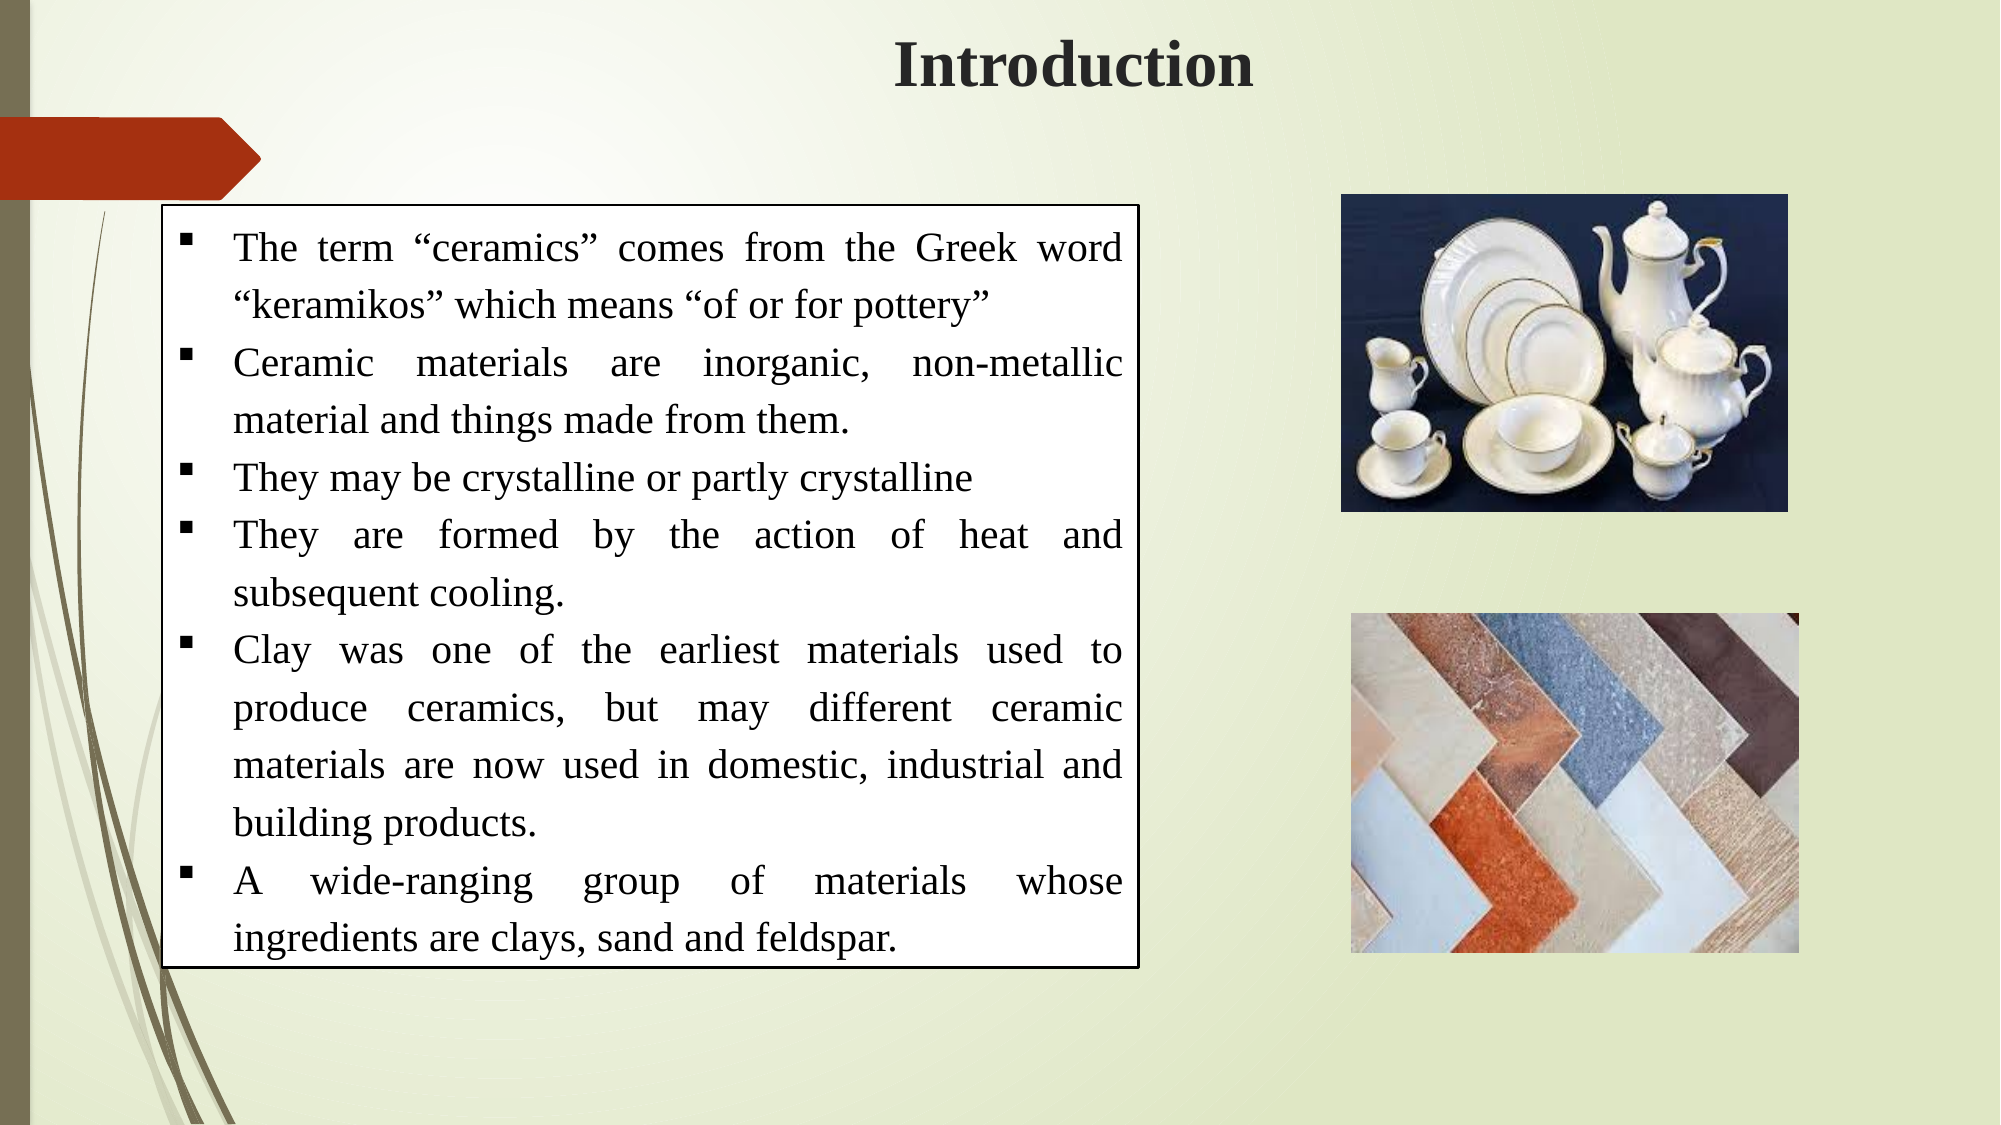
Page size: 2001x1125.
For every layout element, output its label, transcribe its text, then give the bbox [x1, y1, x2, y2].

text_box Introduction [517, 0, 1604, 107]
picture [1340, 194, 1789, 512]
text_box [975, 537, 1025, 588]
picture [1351, 613, 1799, 954]
text_box The term “ceramics” comes from the Greek word “keramikos” which means “of or for pottery” Ceramic materials are inorganic, non-metallic material and things made from them. They may be crystalline or partly crystalline They are formed by the action of heat and subsequent cooling. Clay was one of the earliest materials used to produce ceramics, but may different ceramic materials are now used in domestic, industrial and building products. A wide-ranging group of materials whose ingredients are clays, sand and feldspar. [161, 204, 1140, 969]
